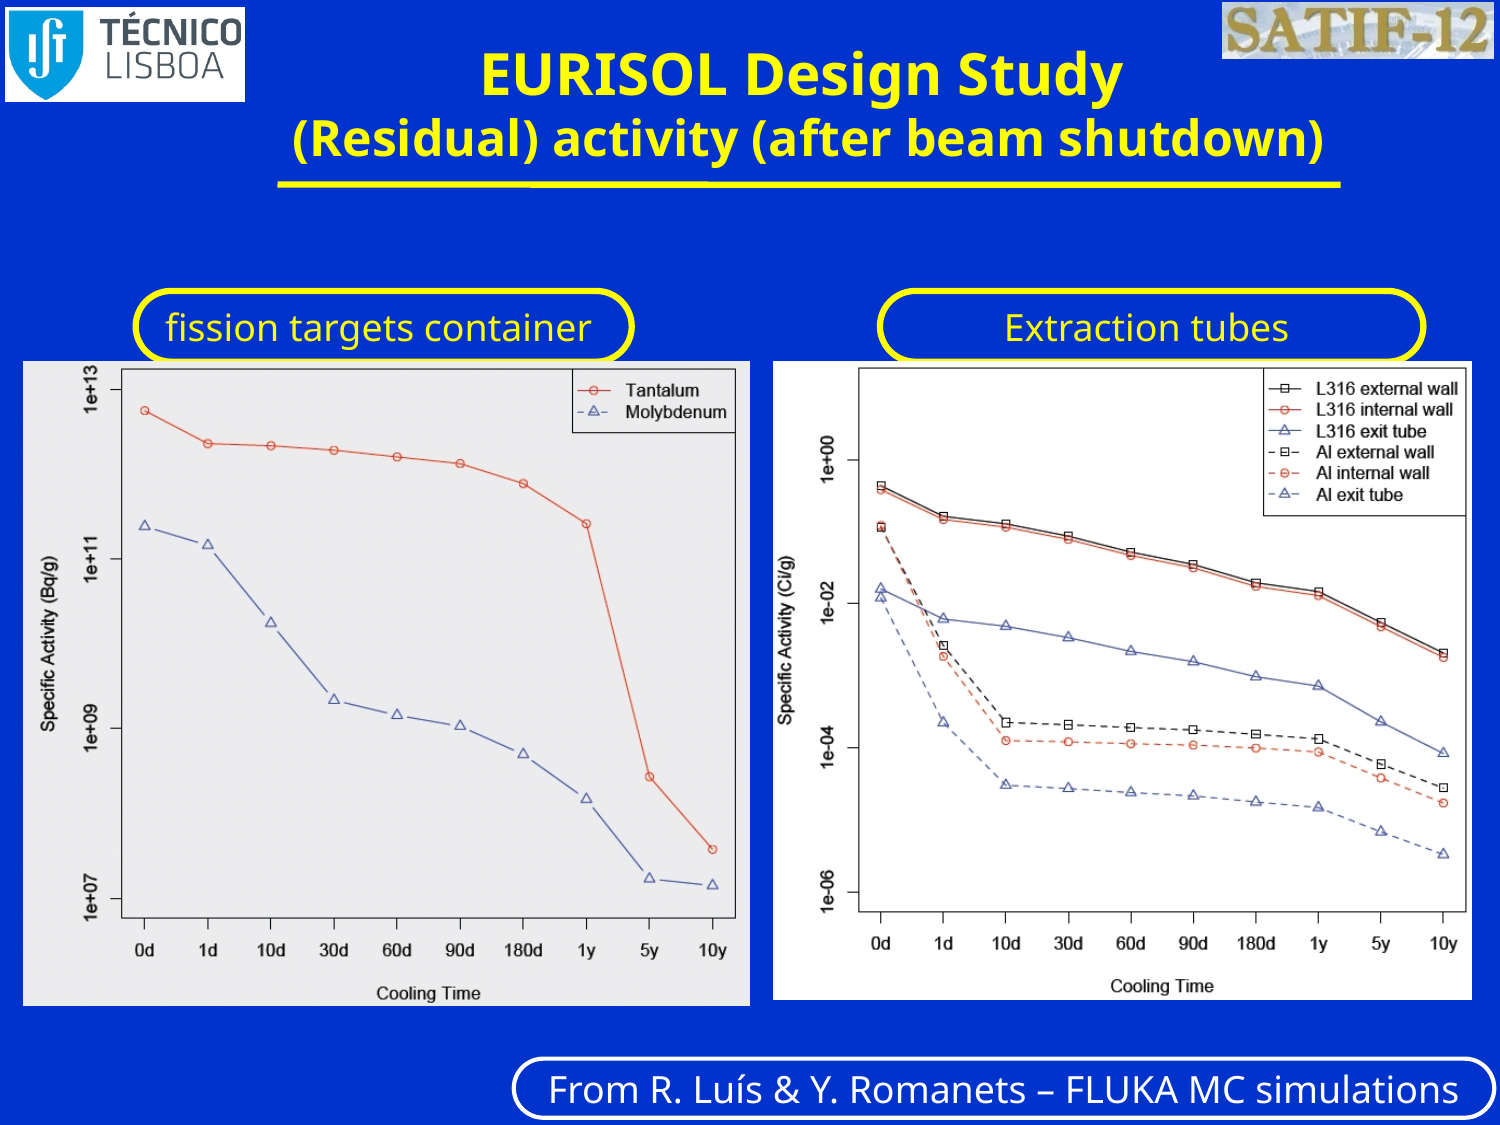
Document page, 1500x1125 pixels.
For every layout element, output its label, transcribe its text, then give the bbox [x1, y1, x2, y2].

picture [1222, 2, 1494, 59]
text_box From R. Luís & Y. Romanets – FLUKA MC simulations [511, 1056, 1497, 1120]
title EURISOL Design Study (Residual) activity (after beam shutdown) [277, 19, 1341, 185]
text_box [773, 290, 1472, 1000]
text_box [23, 290, 751, 1007]
picture [5, 7, 245, 102]
